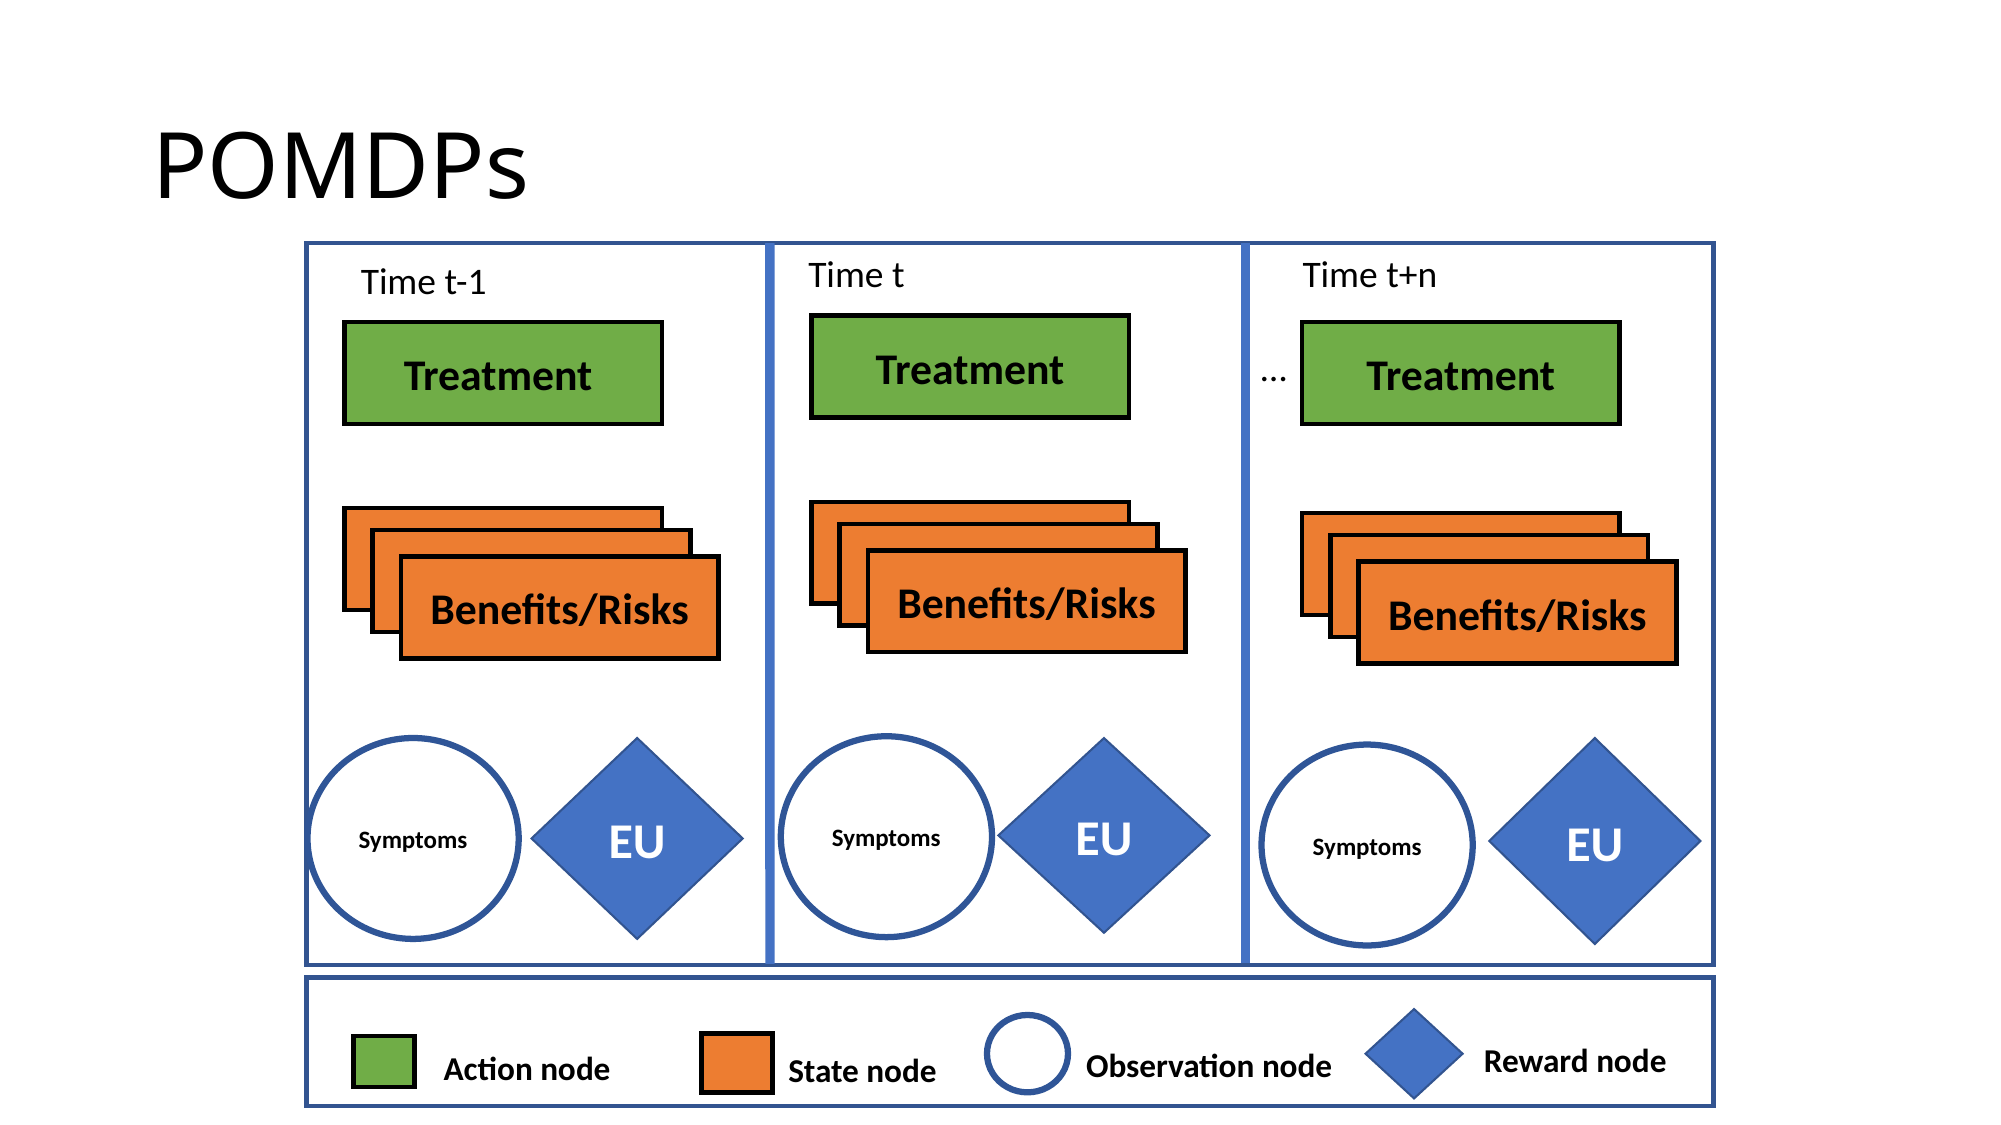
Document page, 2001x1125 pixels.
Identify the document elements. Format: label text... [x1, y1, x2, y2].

text_box Benefits/Risks [400, 555, 720, 659]
text_box Time t [793, 243, 920, 303]
text_box Time t-1 [346, 249, 502, 310]
title POMDPs [137, 59, 1863, 278]
text_box NFR [372, 529, 691, 633]
text_box Treatment [810, 315, 1130, 419]
text_box EU [1487, 736, 1702, 946]
text_box Treatment [343, 321, 663, 425]
text_box Time t+n [1287, 243, 1453, 303]
text_box Treatment [1301, 321, 1621, 425]
text_box NFR [1301, 512, 1621, 616]
text_box NFR [1329, 534, 1649, 638]
text_box NFR [343, 507, 663, 611]
text_box … [1246, 336, 1302, 396]
text_box Symptoms [1260, 743, 1474, 947]
text_box Benefits/Risks [1358, 560, 1677, 664]
text_box EU [996, 736, 1212, 935]
text_box Symptoms [779, 735, 994, 939]
text_box Symptoms [306, 736, 520, 940]
text_box [306, 278, 1714, 966]
text_box Benefits/Risks [867, 549, 1187, 653]
text_box NFR [838, 523, 1158, 627]
text_box [306, 976, 1714, 1107]
text_box EU [530, 736, 745, 941]
text_box NFR [810, 501, 1130, 605]
